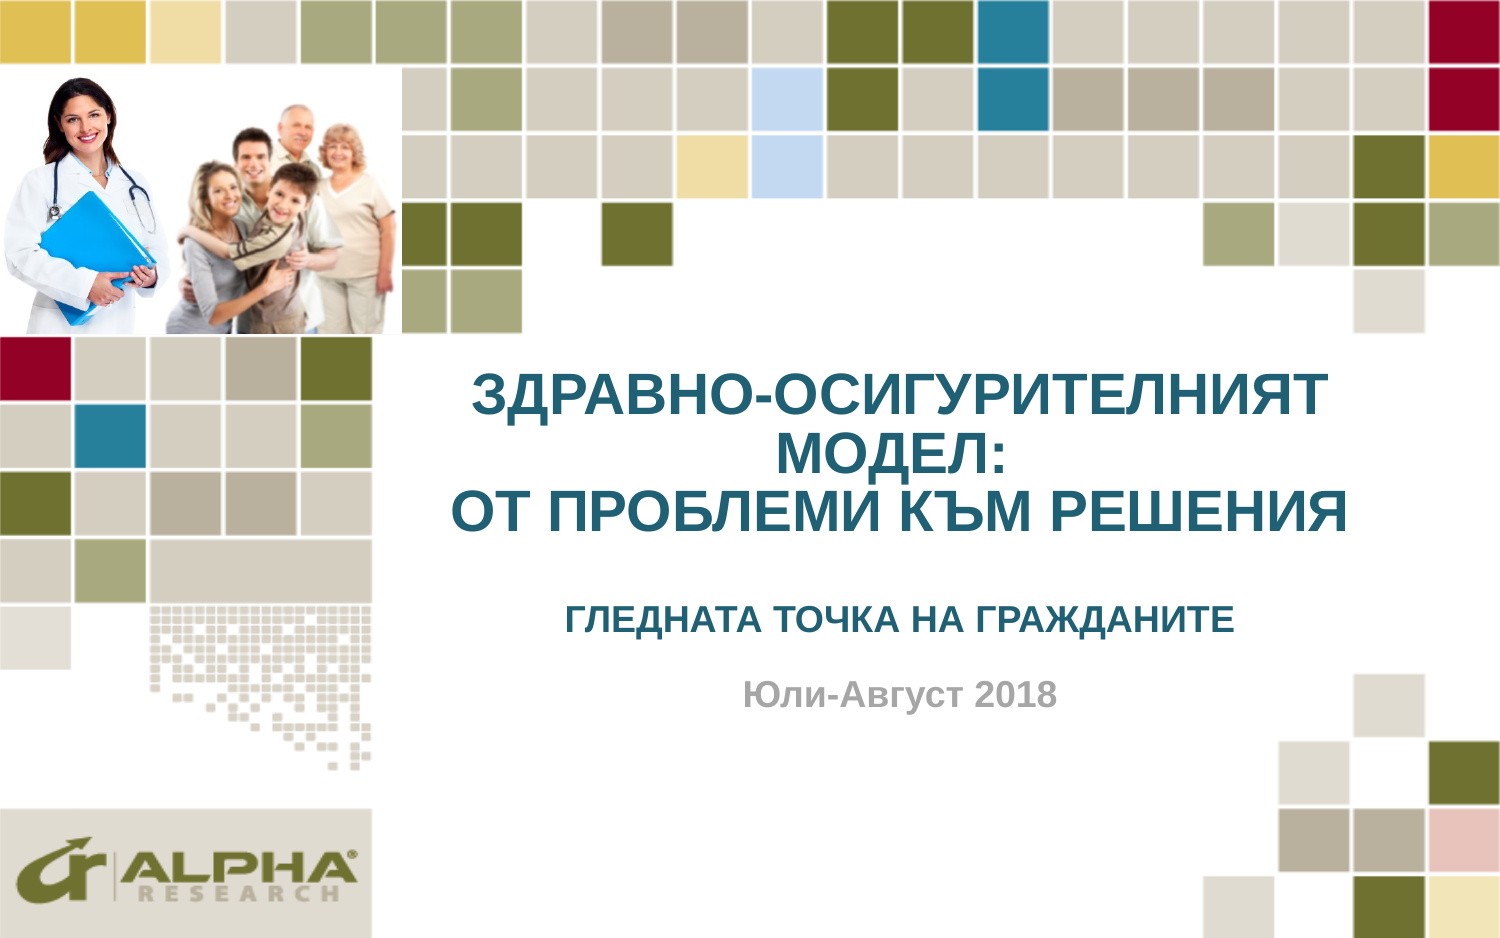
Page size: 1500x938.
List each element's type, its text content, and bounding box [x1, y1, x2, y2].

title ЗДРАВНО-ОСИГУРИТЕЛНИЯТ МОДЕЛ: ОТ ПРОБЛЕМИ КЪМ РЕШЕНИЯ ГЛЕДНАТА ТОЧКА НА ГРАЖДАНИТЕ Юли-Август 2018 [398, 362, 1402, 806]
picture [0, 0, 1500, 938]
